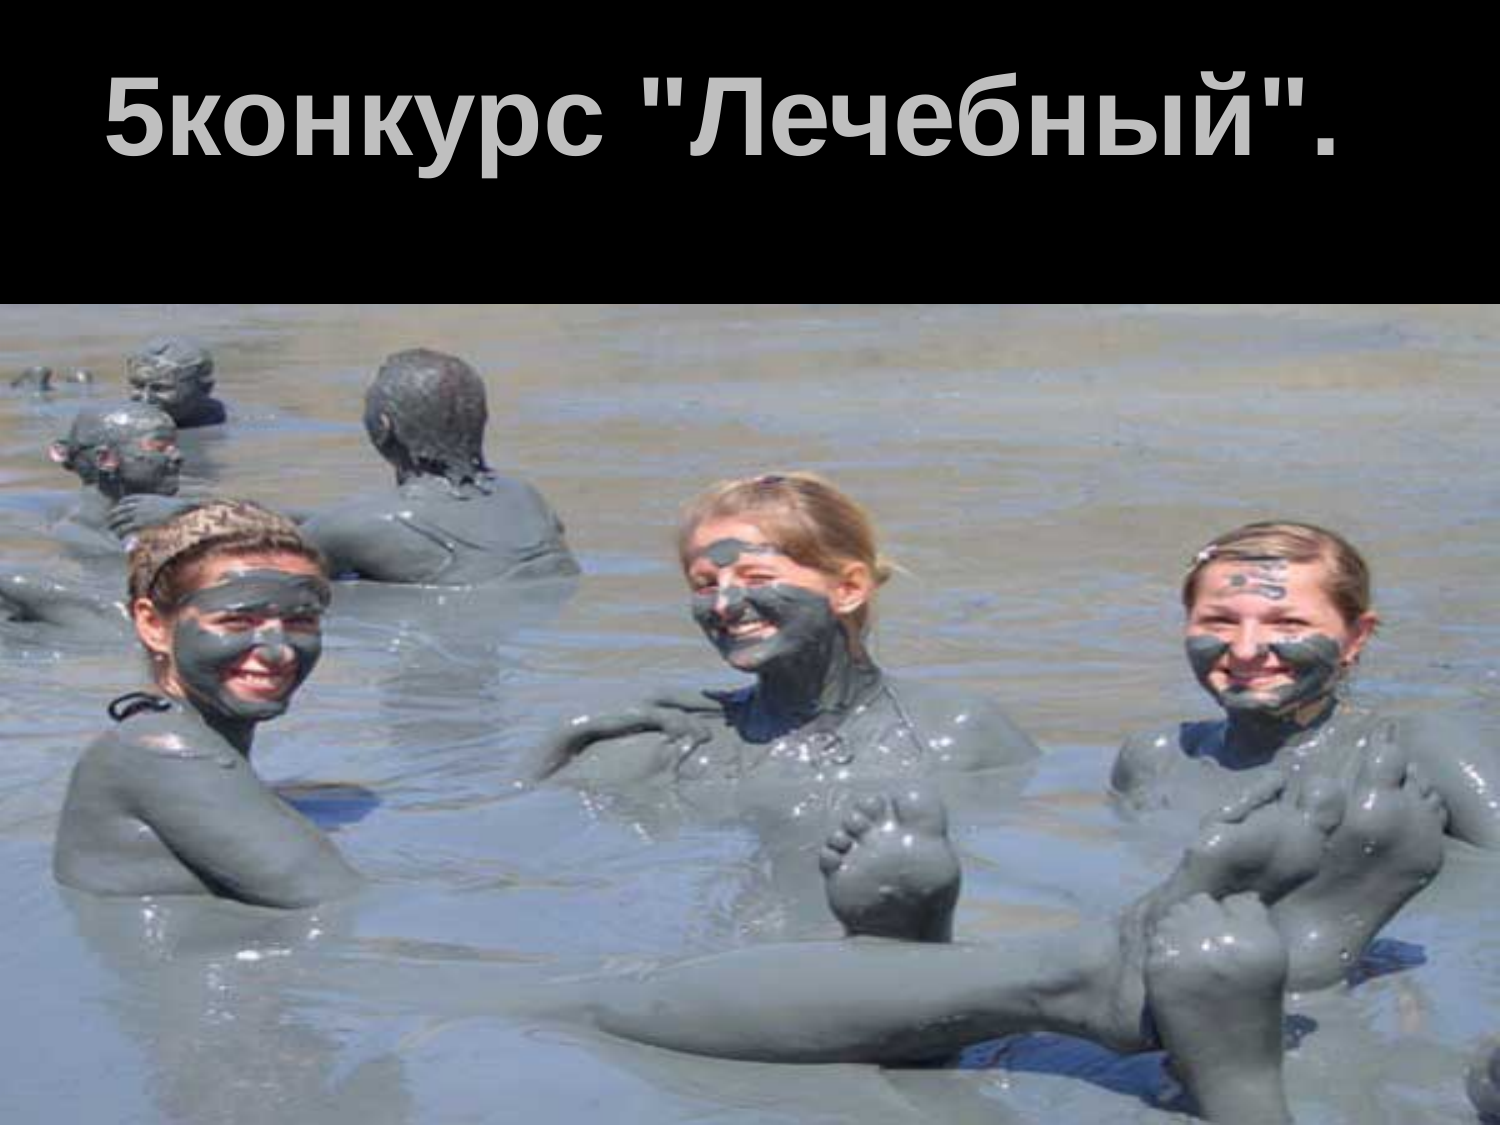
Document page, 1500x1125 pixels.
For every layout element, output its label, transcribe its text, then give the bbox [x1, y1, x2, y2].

picture [0, 304, 1500, 1125]
text_box 5конкурс "Лечебный". [88, 35, 1358, 186]
